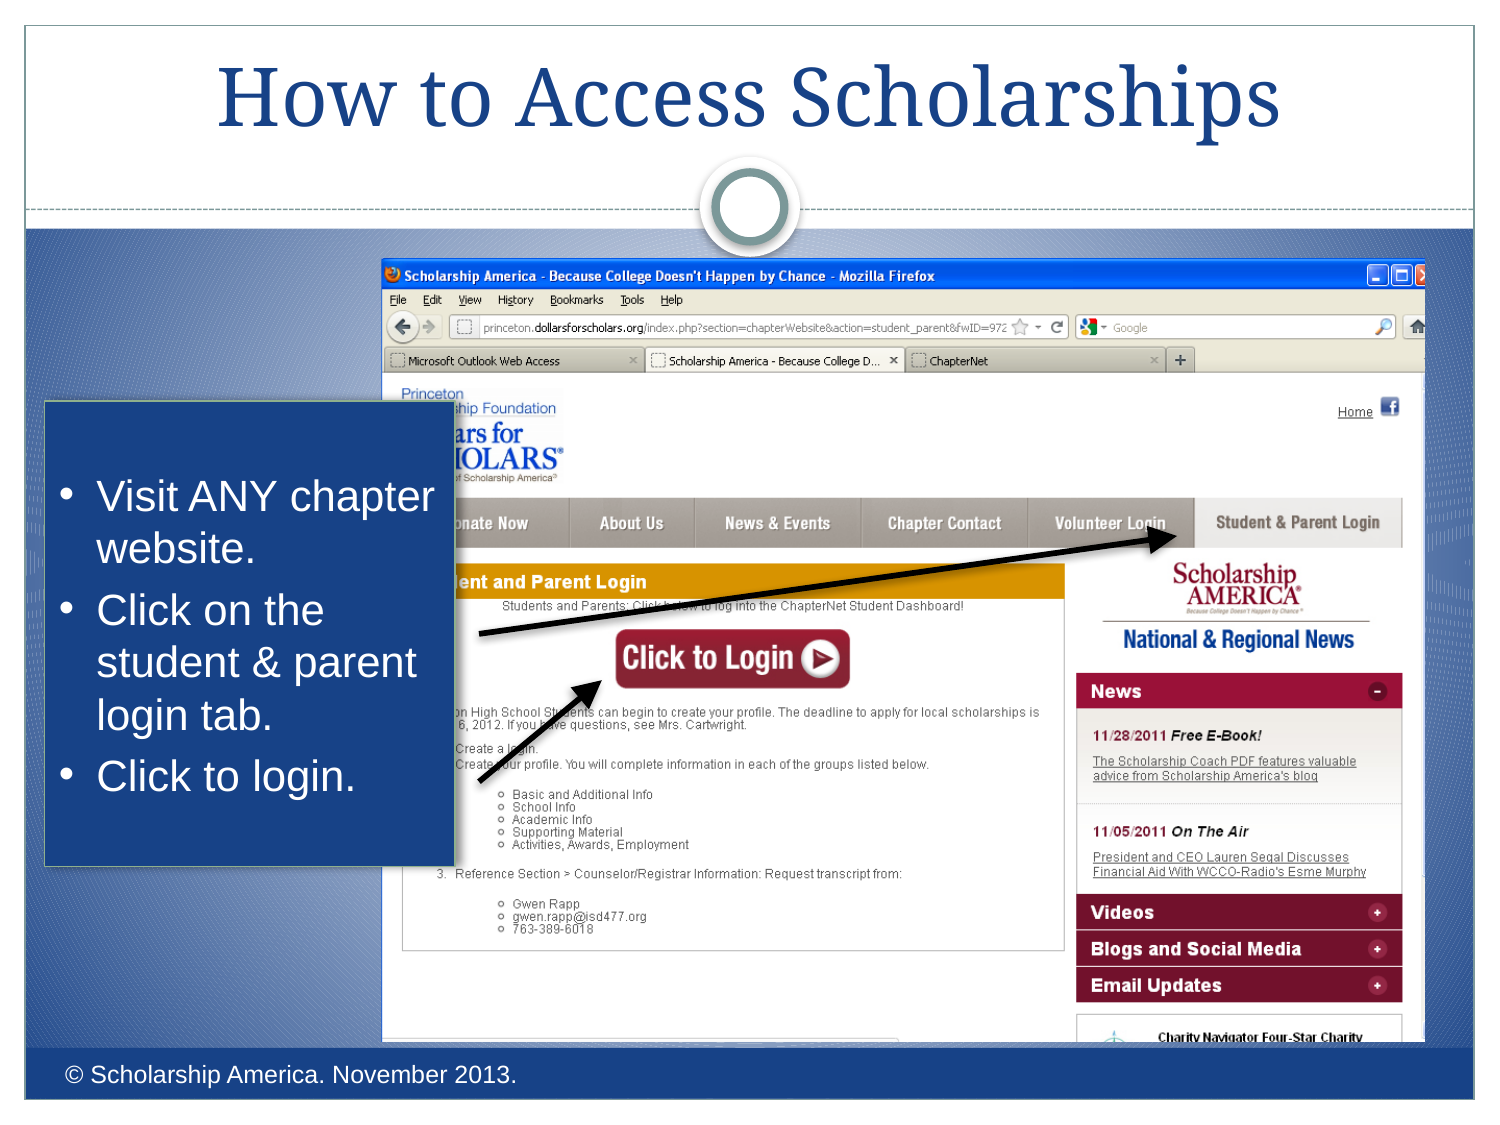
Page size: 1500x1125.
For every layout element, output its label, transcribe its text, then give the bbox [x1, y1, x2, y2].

footer © Scholarship America. November 2013. [50, 1051, 638, 1112]
title How to Access Scholarships [0, 0, 1500, 151]
text_box Visit ANY chapter website. Click on the student & parent login tab. Click to login. [44, 400, 374, 867]
picture [380, 258, 1426, 1043]
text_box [478, 679, 603, 782]
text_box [478, 535, 1178, 635]
